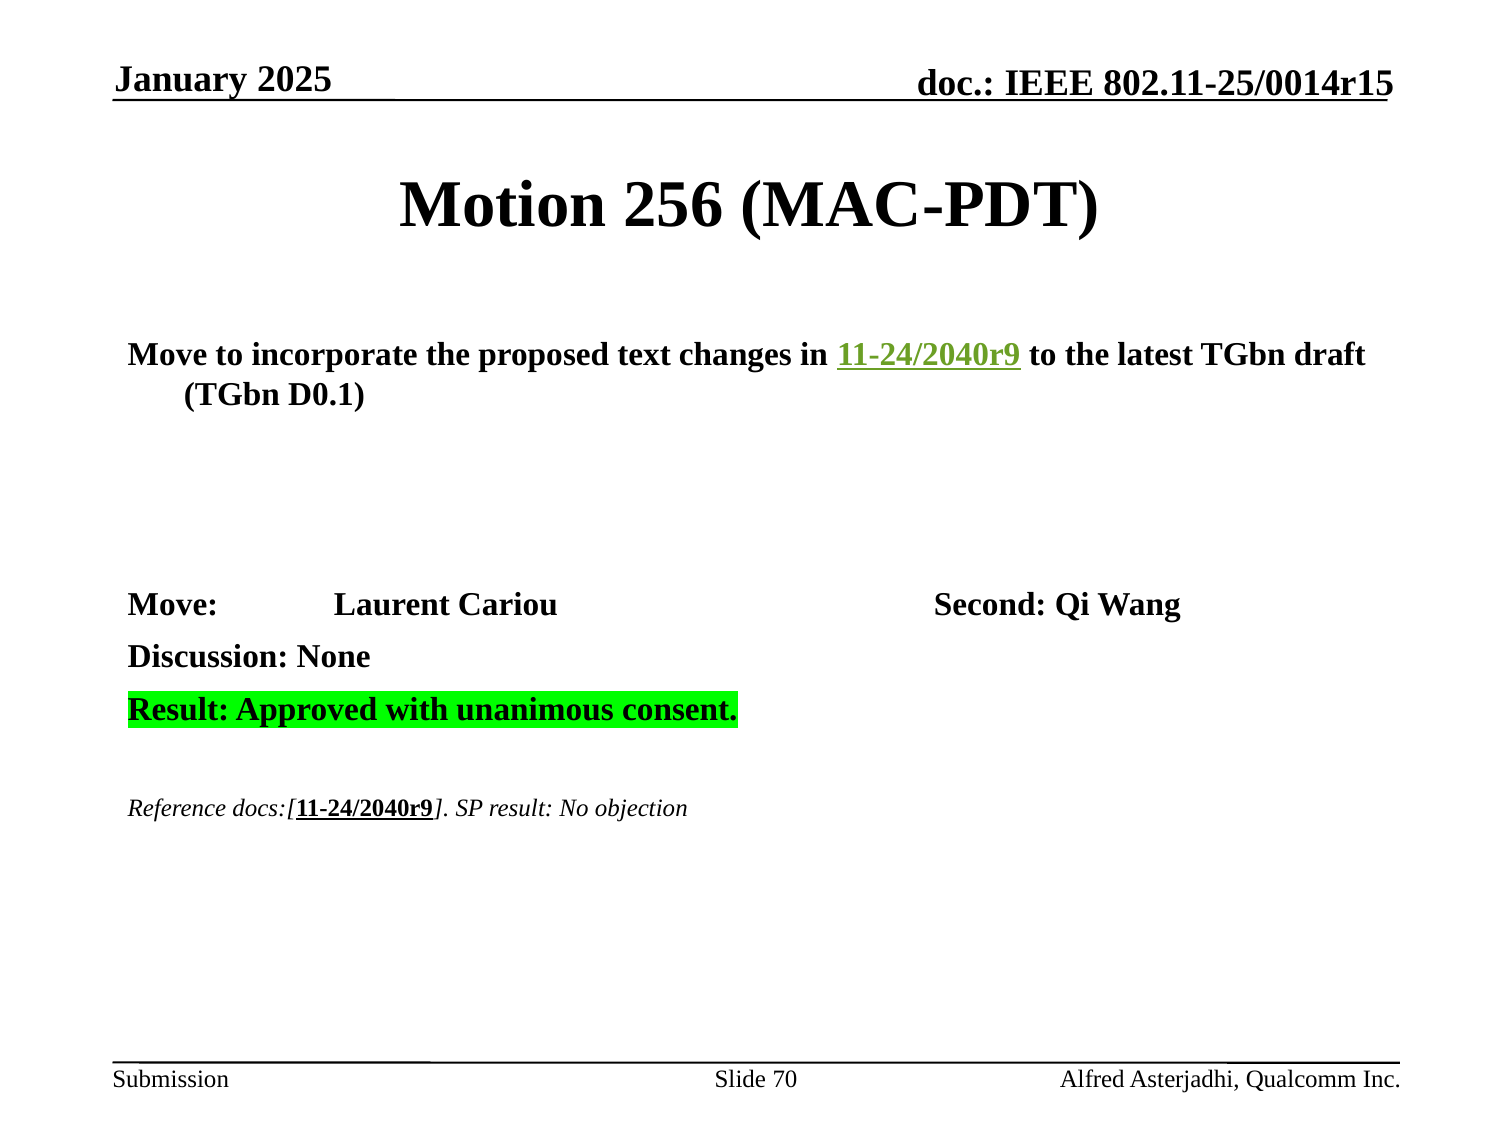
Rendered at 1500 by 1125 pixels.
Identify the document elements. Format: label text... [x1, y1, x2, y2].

footer Alfred Asterjadhi, Qualcomm Inc. [878, 1061, 1402, 1093]
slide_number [114, 54, 423, 100]
title Motion 256 (MAC-PDT) [112, 112, 1388, 288]
list Move to incorporate the proposed text changes in 11-24/2040r9 to the latest TGbn draft (TGbn D0.1) Move: Laurent Cariou Second: Qi Wang Discussion: None Result: Approved with unanimous consent. Reference docs:[11-24/2040r9]. SP result: No objection [112, 324, 1388, 1000]
slide_number Slide 70 [712, 1061, 800, 1123]
